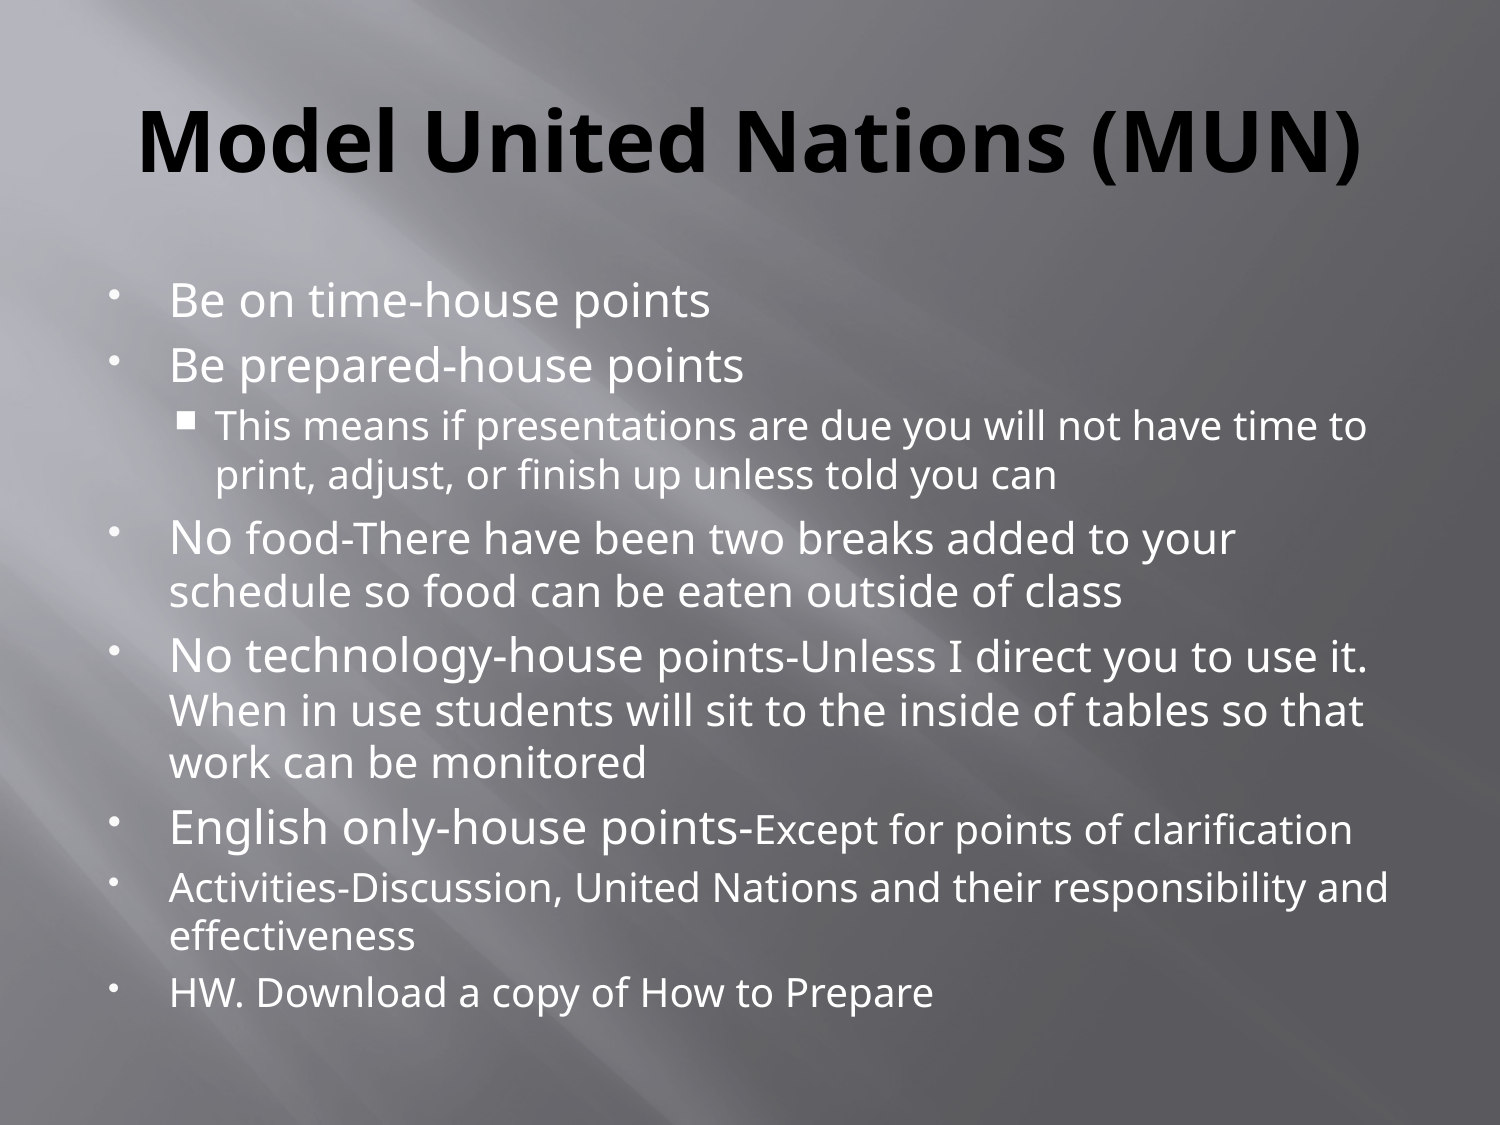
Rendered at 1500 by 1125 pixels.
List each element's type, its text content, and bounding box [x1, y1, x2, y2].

title Model United Nations (MUN) [75, 45, 1425, 233]
list Be on time-house points Be prepared-house points This means if presentations are due you will not have time to print, adjust, or finish up unless told you can No food-There have been two breaks added to your schedule so food can be eaten outside of class No technology-house points-Unless I direct you to use it. When in use students will sit to the inside of tables so that work can be monitored English only-house points-Except for points of clarification Activities-Discussion, United Nations and their responsibility and effectiveness HW. Download a copy of How to Prepare [75, 262, 1425, 1035]
